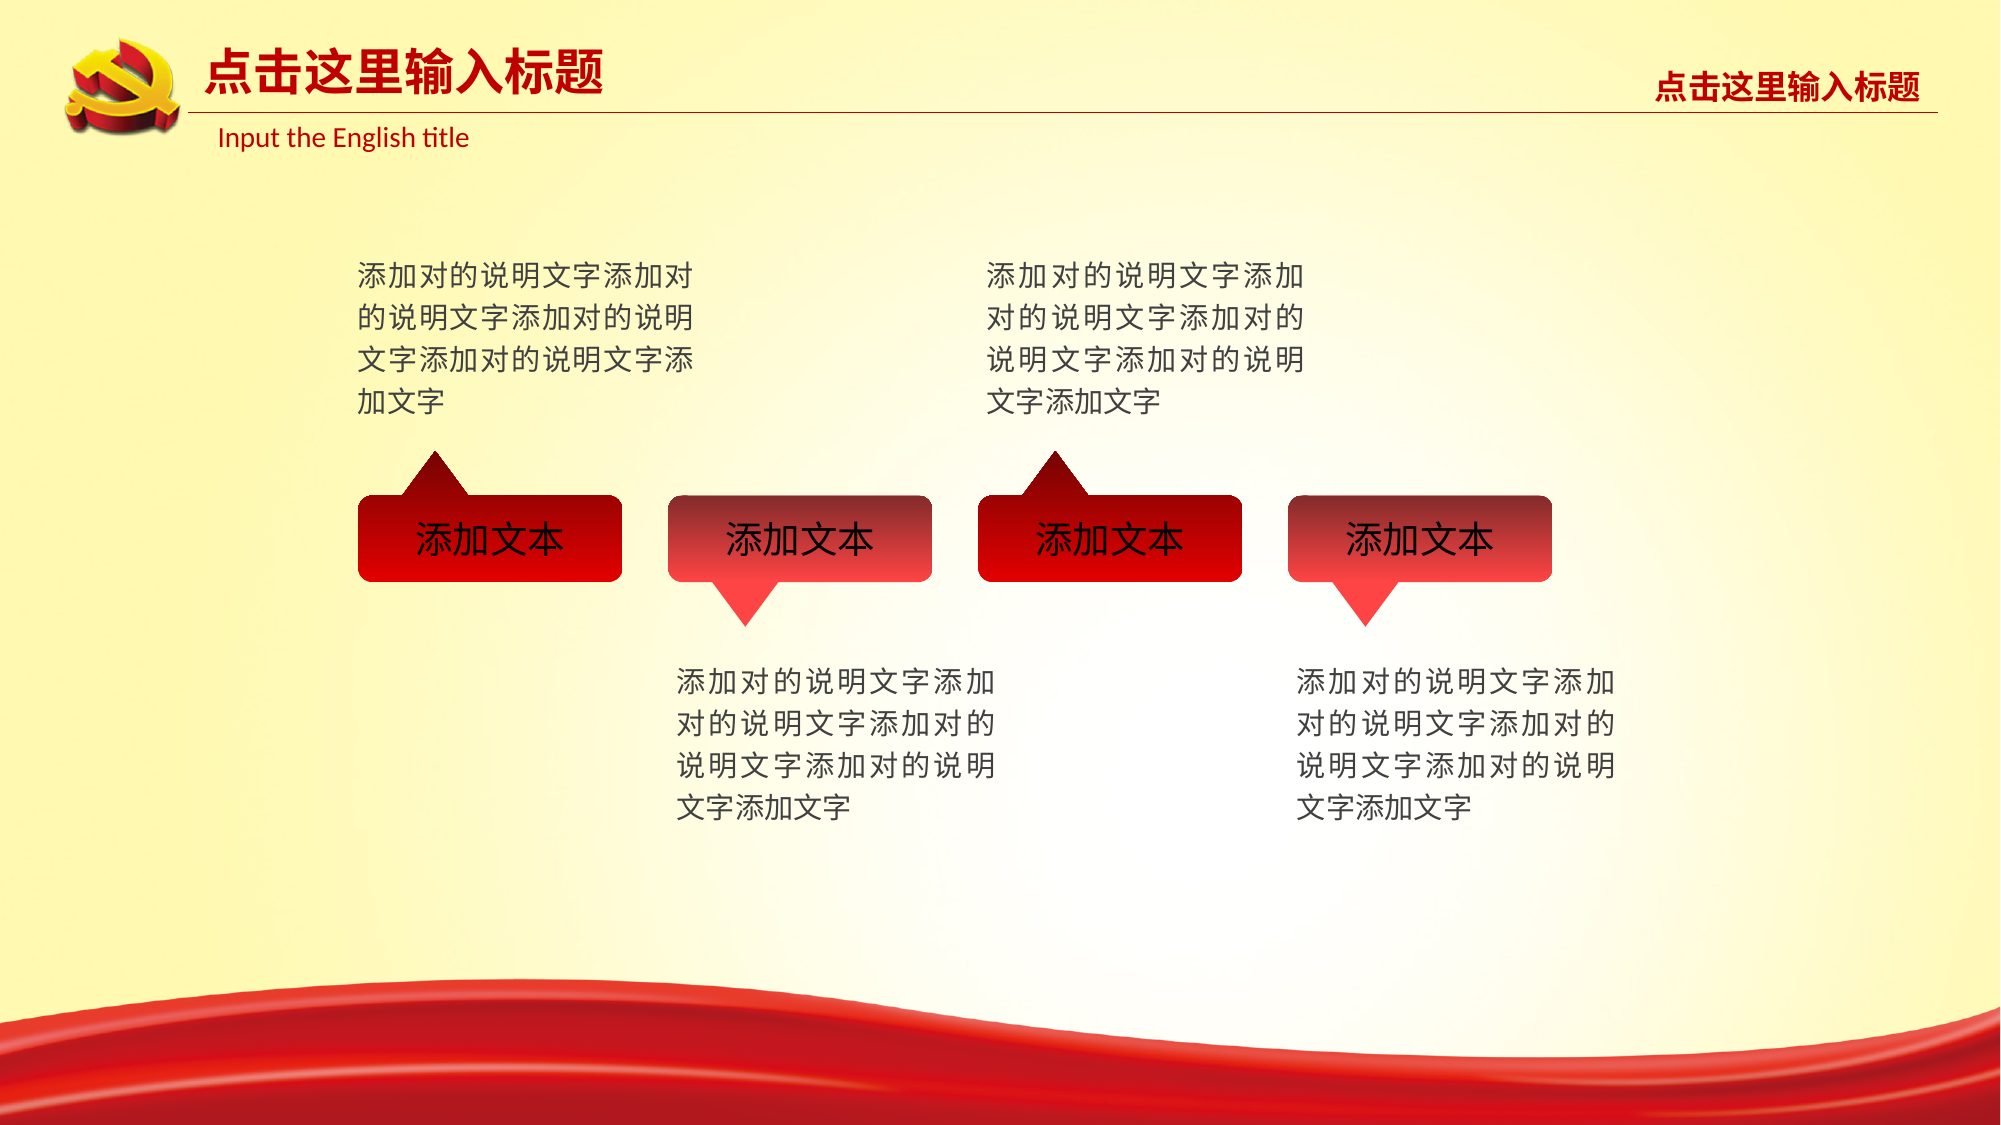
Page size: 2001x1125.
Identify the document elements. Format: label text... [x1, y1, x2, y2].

text_box 添加文本 [978, 451, 1243, 583]
picture [0, 0, 2001, 1125]
text_box 添加对的说明文字添加对的说明文字添加对的说明文字添加对的说明文字添加文字 [668, 626, 1004, 853]
text_box 添加文本 [358, 451, 623, 583]
text_box 添加对的说明文字添加对的说明文字添加对的说明文字添加对的说明文字添加文字 [978, 227, 1314, 441]
text_box 添加对的说明文字添加对的说明文字添加对的说明文字添加对的说明文字添加文字 [349, 227, 703, 441]
text_box 添加文本 [668, 495, 933, 626]
text_box 添加文本 [1288, 495, 1553, 626]
text_box 添加对的说明文字添加对的说明文字添加对的说明文字添加对的说明文字添加文字 [1288, 626, 1624, 853]
